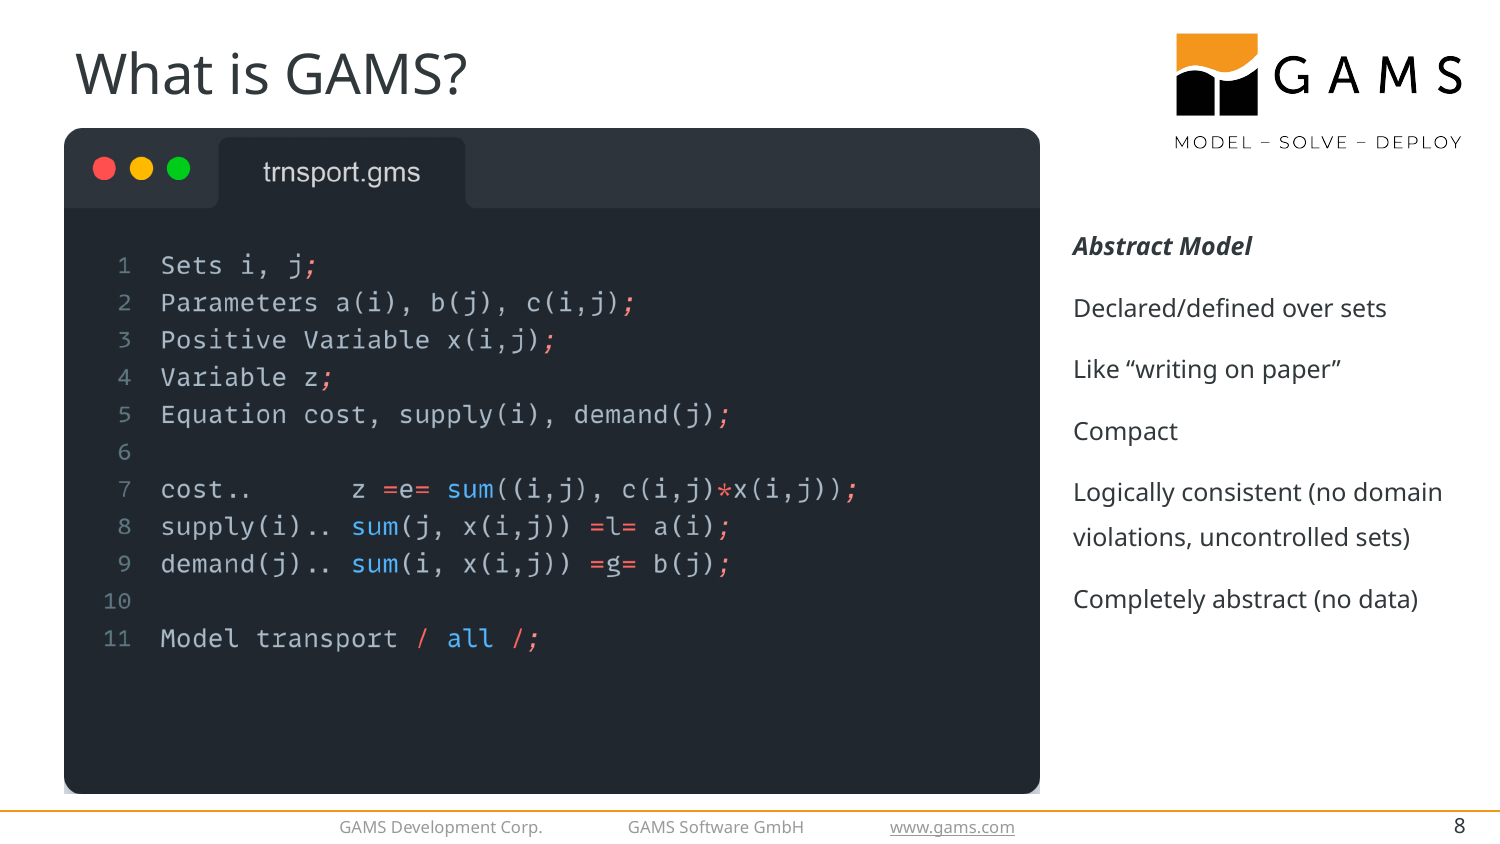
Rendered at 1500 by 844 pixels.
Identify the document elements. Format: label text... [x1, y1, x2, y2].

text_box Abstract Model Declared/defined over sets Like “writing on paper” Compact Logically consistent (no domain violations, uncontrolled sets) Completely abstract (no data) [1058, 200, 1479, 725]
title What is GAMS? [64, 22, 1171, 129]
slide_number ‹#› [1375, 810, 1466, 844]
picture [1170, 29, 1478, 153]
picture [63, 128, 1040, 794]
